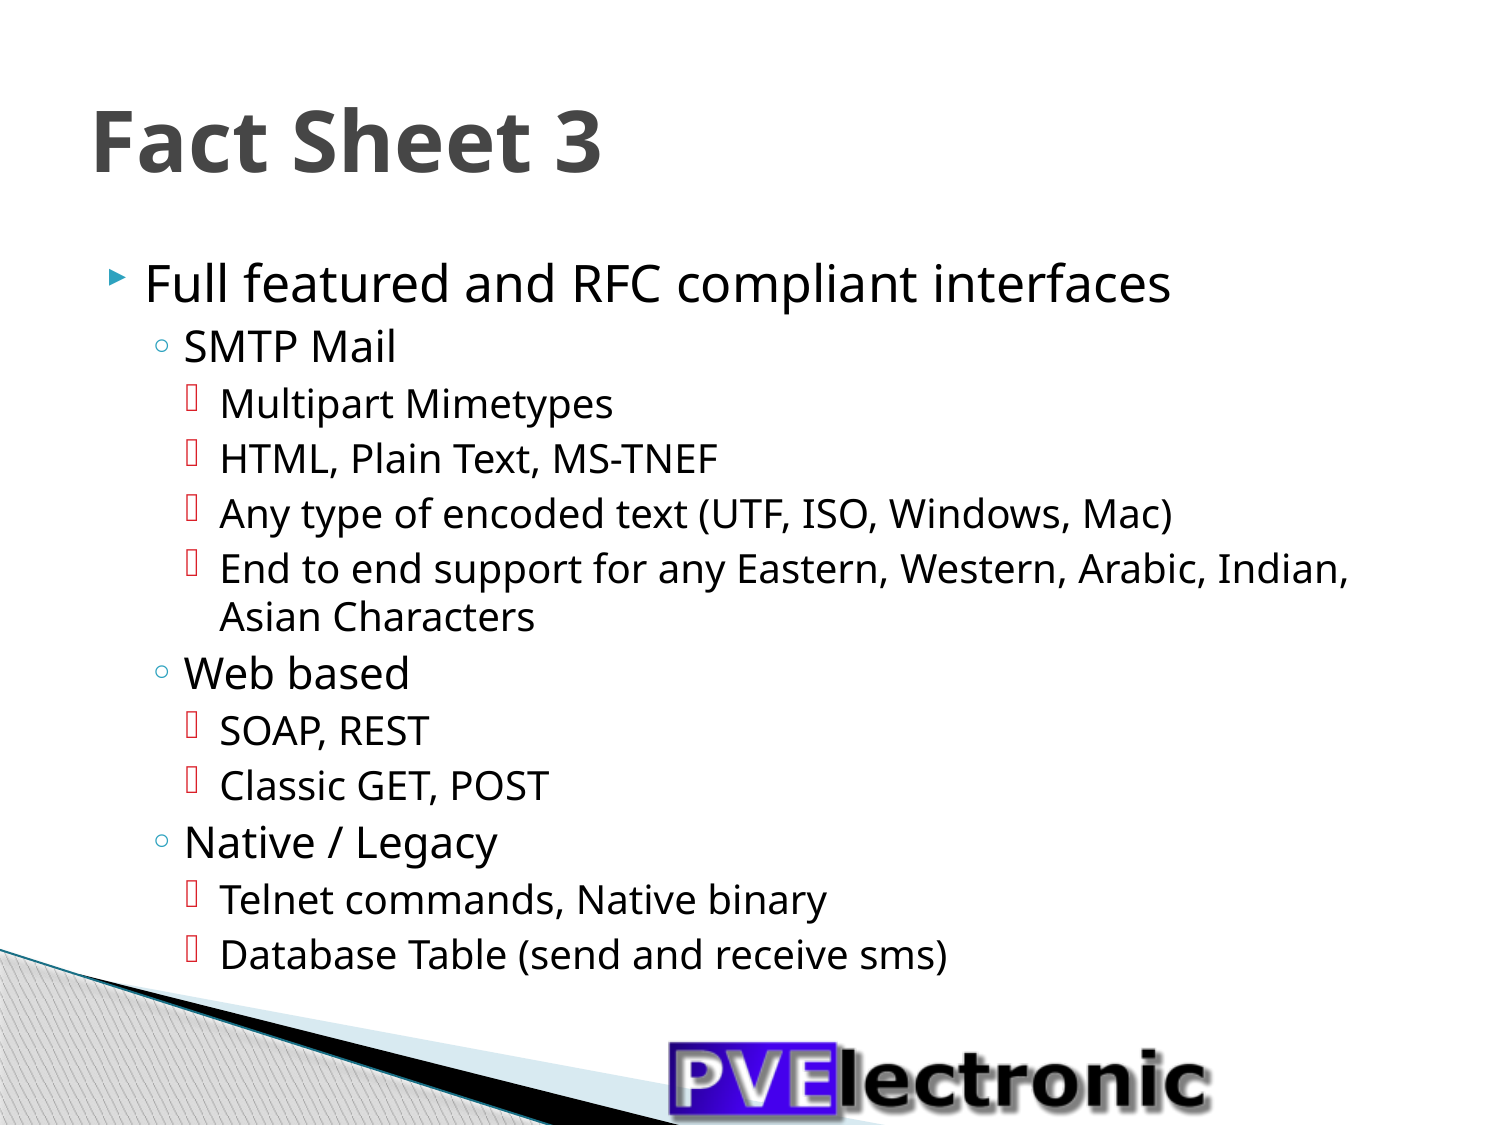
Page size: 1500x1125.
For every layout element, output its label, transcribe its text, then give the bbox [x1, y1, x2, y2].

title Fact Sheet 3 [75, 45, 1425, 233]
picture [667, 1039, 1215, 1125]
list Full featured and RFC compliant interfaces SMTP Mail Multipart Mimetypes HTML, Plain Text, MS-TNEF Any type of encoded text (UTF, ISO, Windows, Mac) End to end support for any Eastern, Western, Arabic, Indian, Asian Characters Web based SOAP, REST Classic GET, POST Native / Legacy Telnet commands, Native binary Database Table (send and receive sms) [75, 243, 1425, 986]
